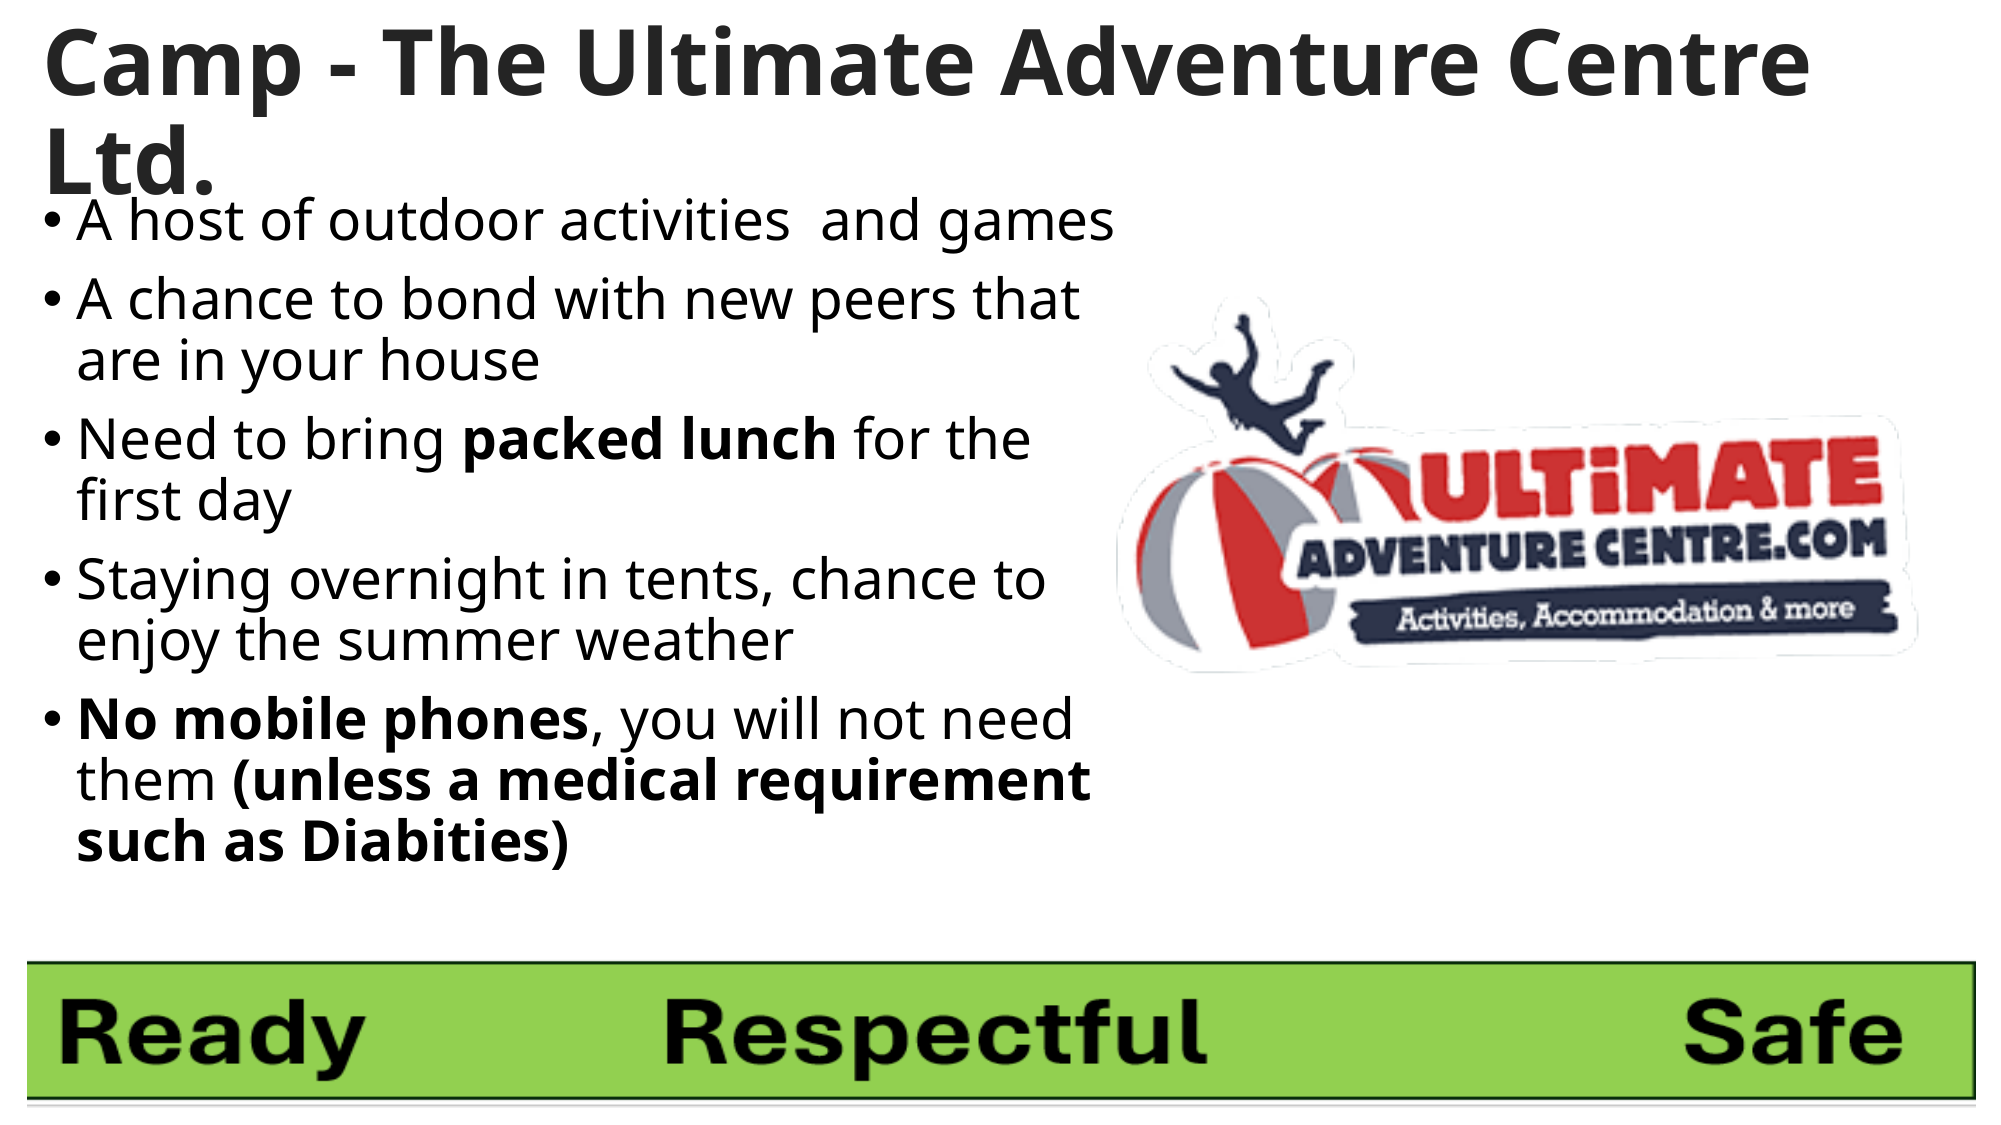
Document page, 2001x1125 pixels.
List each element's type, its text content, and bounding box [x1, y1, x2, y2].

picture [1115, 295, 1927, 677]
title Camp - The Ultimate Adventure Centre Ltd. [27, 6, 1861, 224]
picture [27, 929, 1977, 1108]
list A host of outdoor activities and games A chance to bond with new peers that are in your house Need to bring packed lunch for the first day Staying overnight in tents, chance to enjoy the summer weather No mobile phones, you will not need them (unless a medical requirement such as Diabities) [27, 184, 1133, 898]
